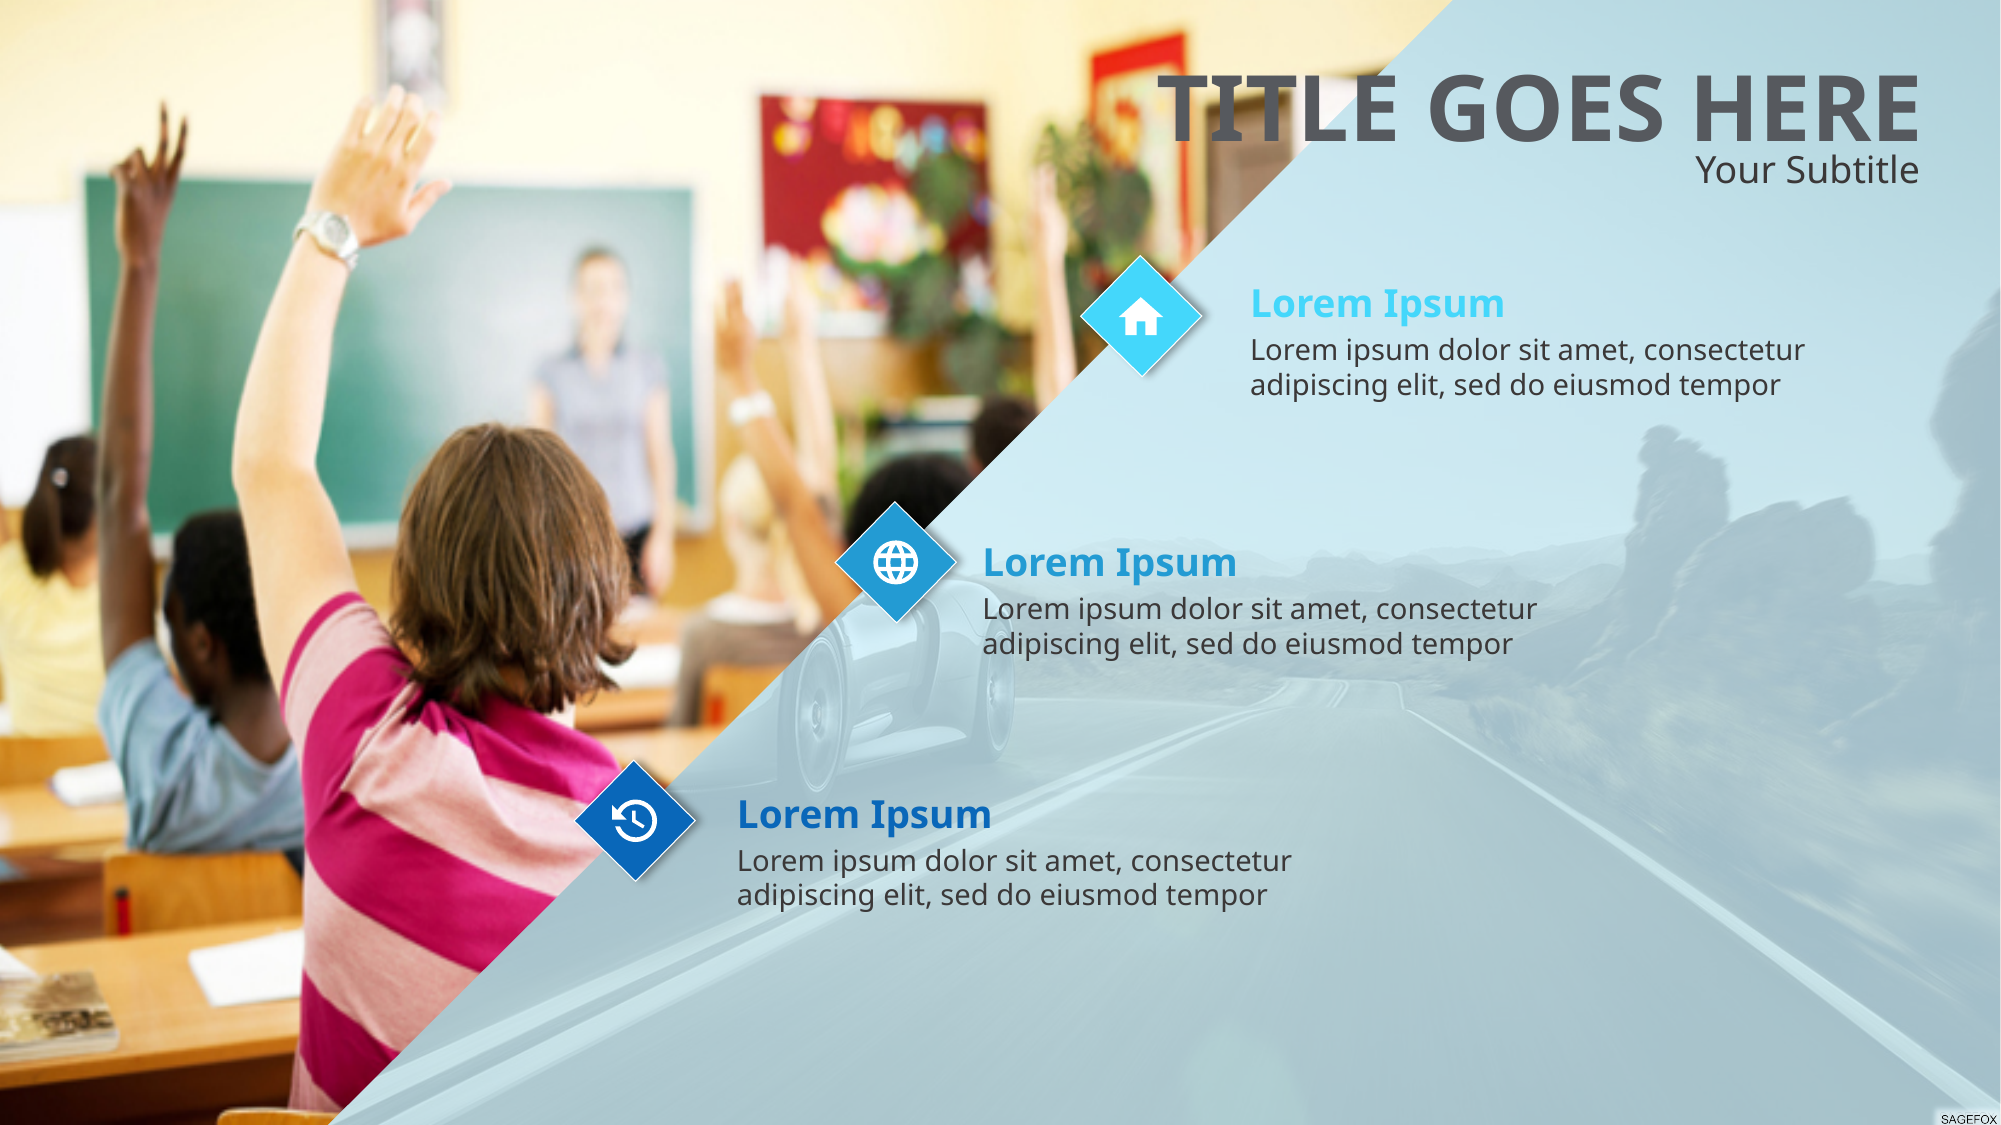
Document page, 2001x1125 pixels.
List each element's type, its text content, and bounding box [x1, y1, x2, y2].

text_box Lorem Ipsum Lorem ipsum dolor sit amet, consectetur adipiscing elit, sed do eiusmod tempor [1239, 274, 1856, 407]
text_box [1079, 254, 1204, 379]
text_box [1035, 42, 1939, 199]
text_box [833, 500, 958, 625]
text_box Lorem Ipsum Lorem ipsum dolor sit amet, consectetur adipiscing elit, sed do eiusmod tempor [726, 784, 1343, 917]
text_box [0, 0, 1454, 1125]
text_box [873, 540, 919, 585]
picture [1938, 1114, 1999, 1125]
text_box [612, 799, 658, 843]
text_box [572, 758, 697, 883]
text_box [1118, 297, 1164, 336]
text_box Lorem Ipsum Lorem ipsum dolor sit amet, consectetur adipiscing elit, sed do eiusmod tempor [972, 532, 1588, 665]
